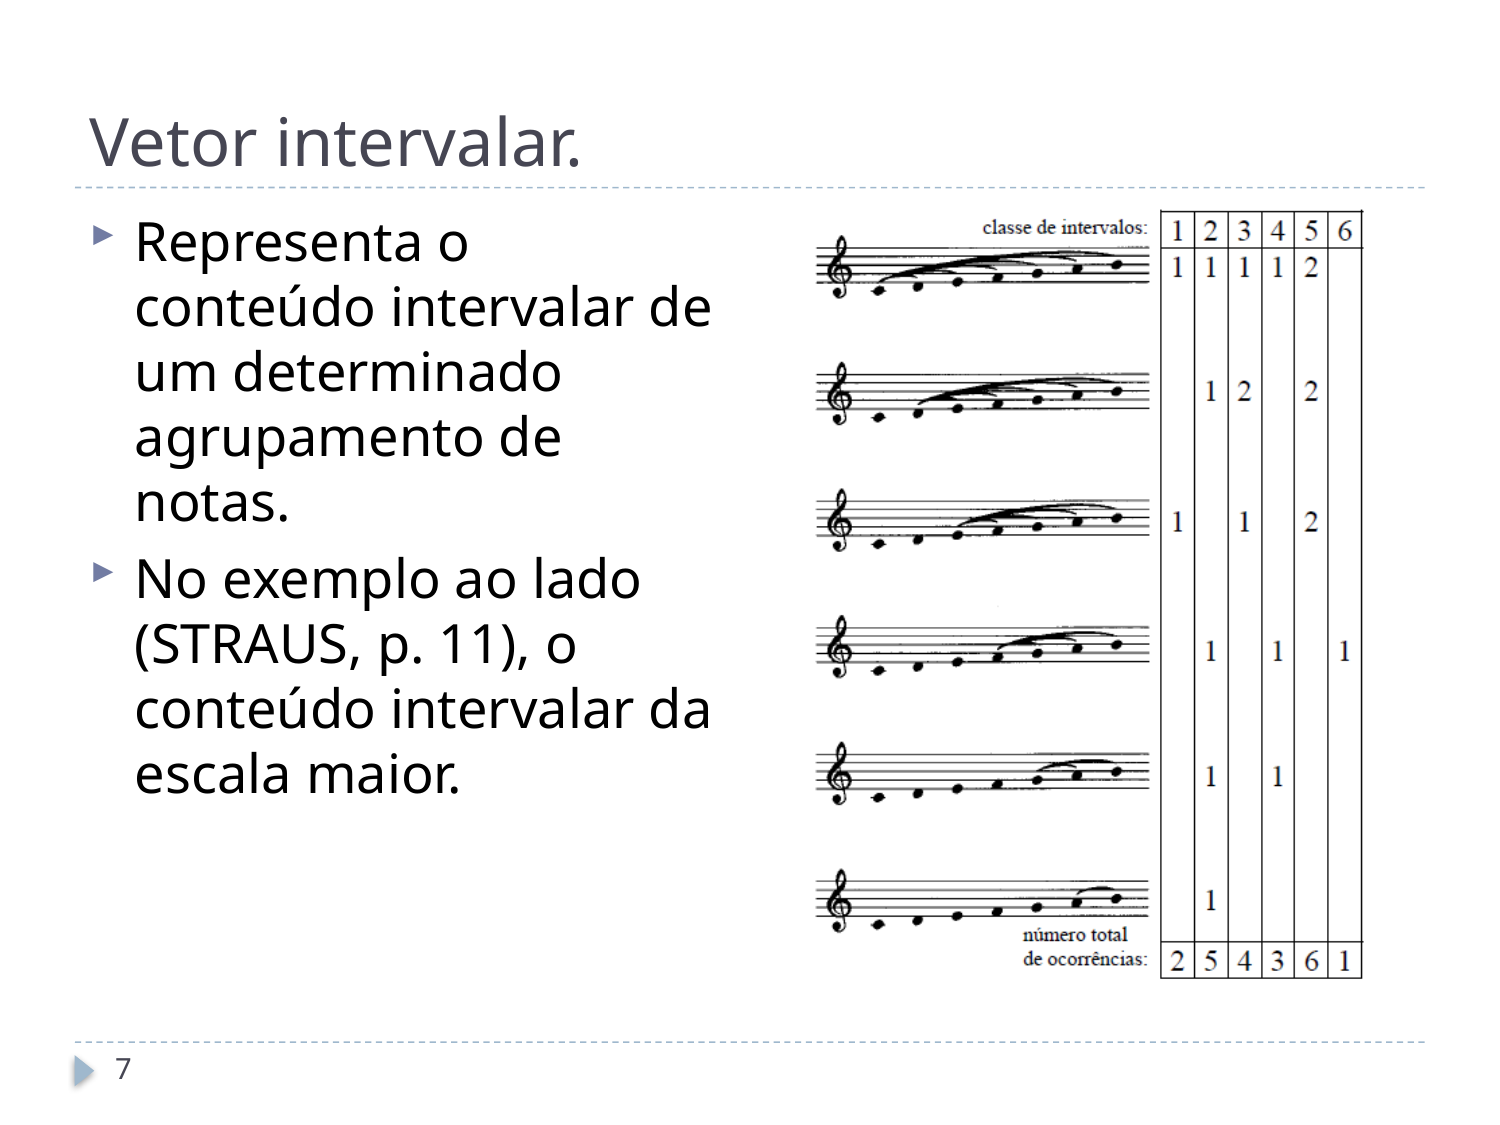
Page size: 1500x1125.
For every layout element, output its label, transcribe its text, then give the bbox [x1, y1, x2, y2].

list Representa o conteúdo intervalar de um determinado agrupamento de notas. No exemplo ao lado (STRAUS, p. 11), o conteúdo intervalar da escala maior. [75, 200, 738, 1010]
slide_number 7 [100, 1042, 426, 1103]
title Vetor intervalar. [75, 37, 1425, 188]
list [794, 199, 1389, 1010]
